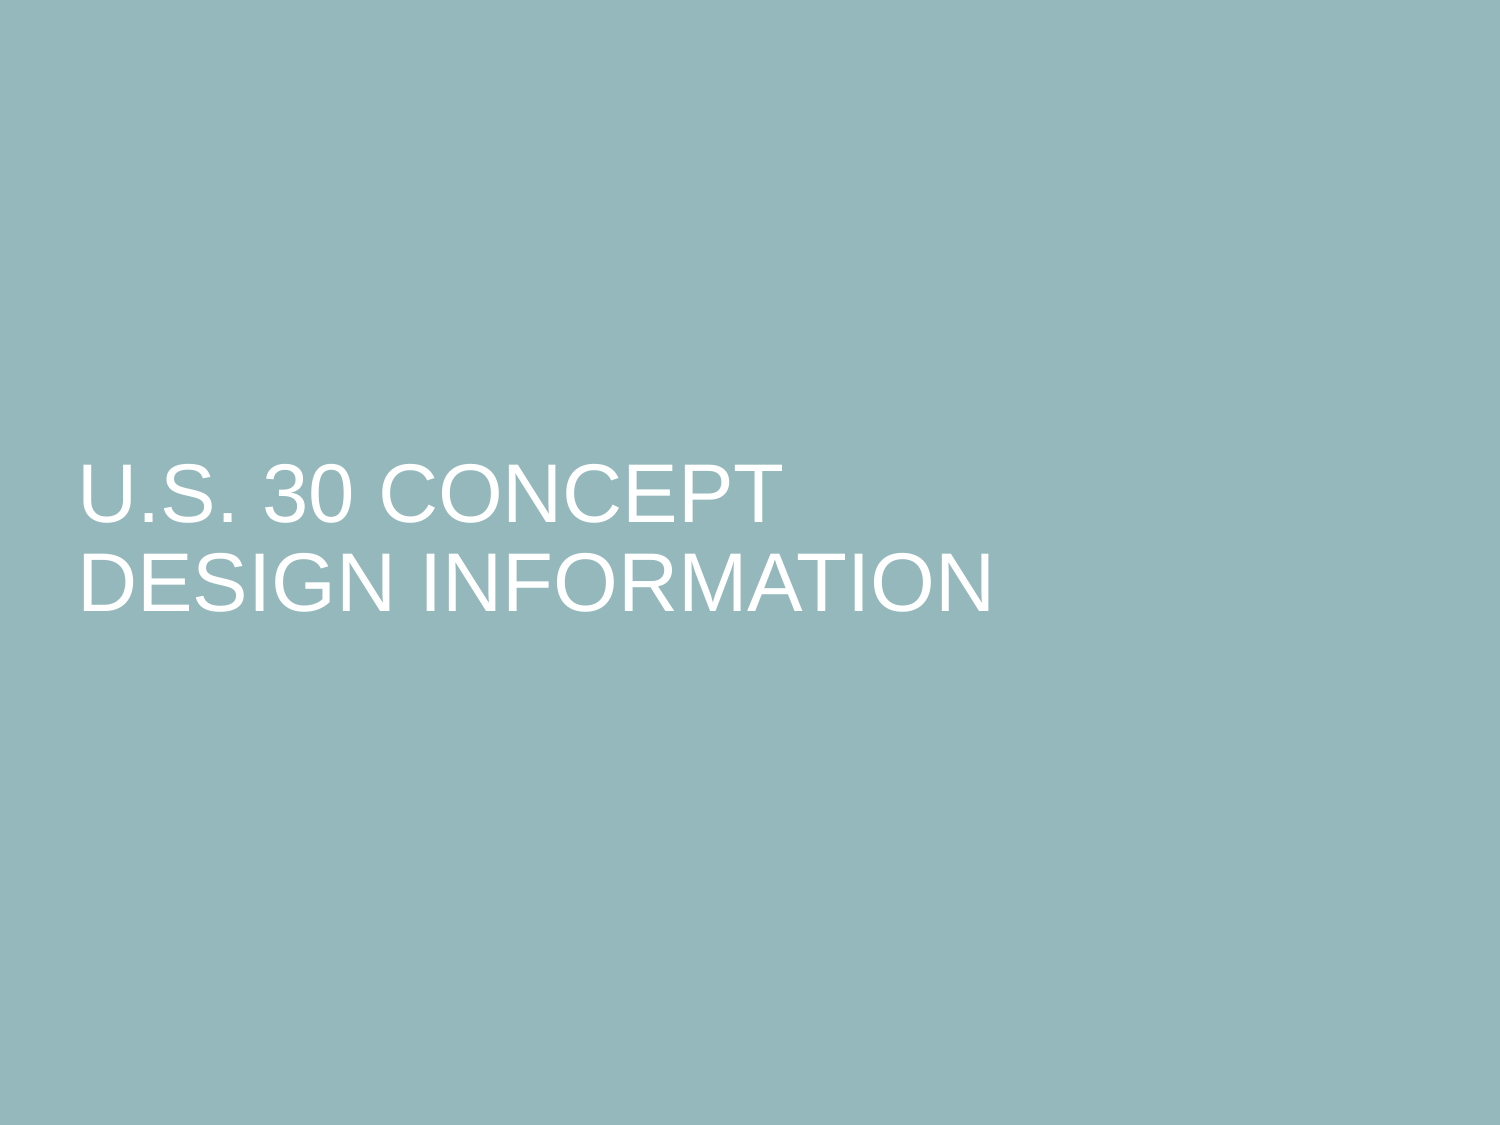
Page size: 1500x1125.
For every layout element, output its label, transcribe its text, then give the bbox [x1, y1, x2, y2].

title U.S. 30 concept design information [62, 387, 1050, 638]
